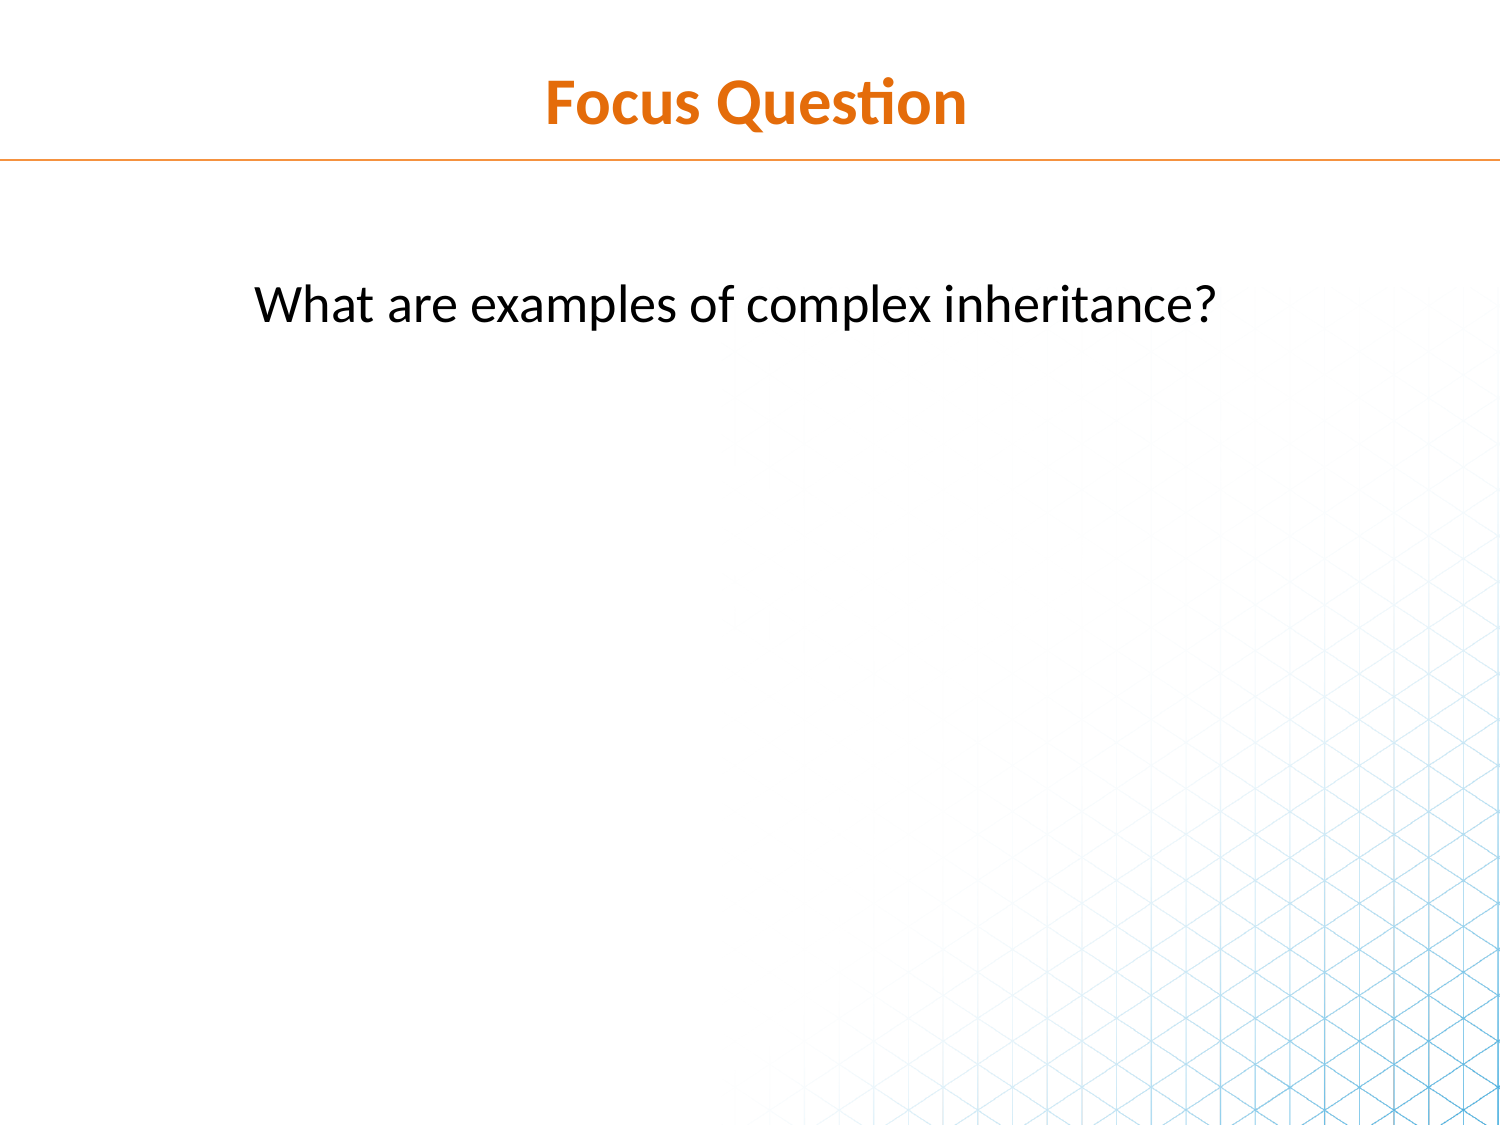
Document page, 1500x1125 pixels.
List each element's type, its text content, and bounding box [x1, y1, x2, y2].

text_box What are examples of complex inheritance? [239, 261, 1350, 341]
picture [721, 287, 1500, 1125]
text_box Focus Question [130, 50, 1384, 146]
text_box [130, 63, 1390, 159]
